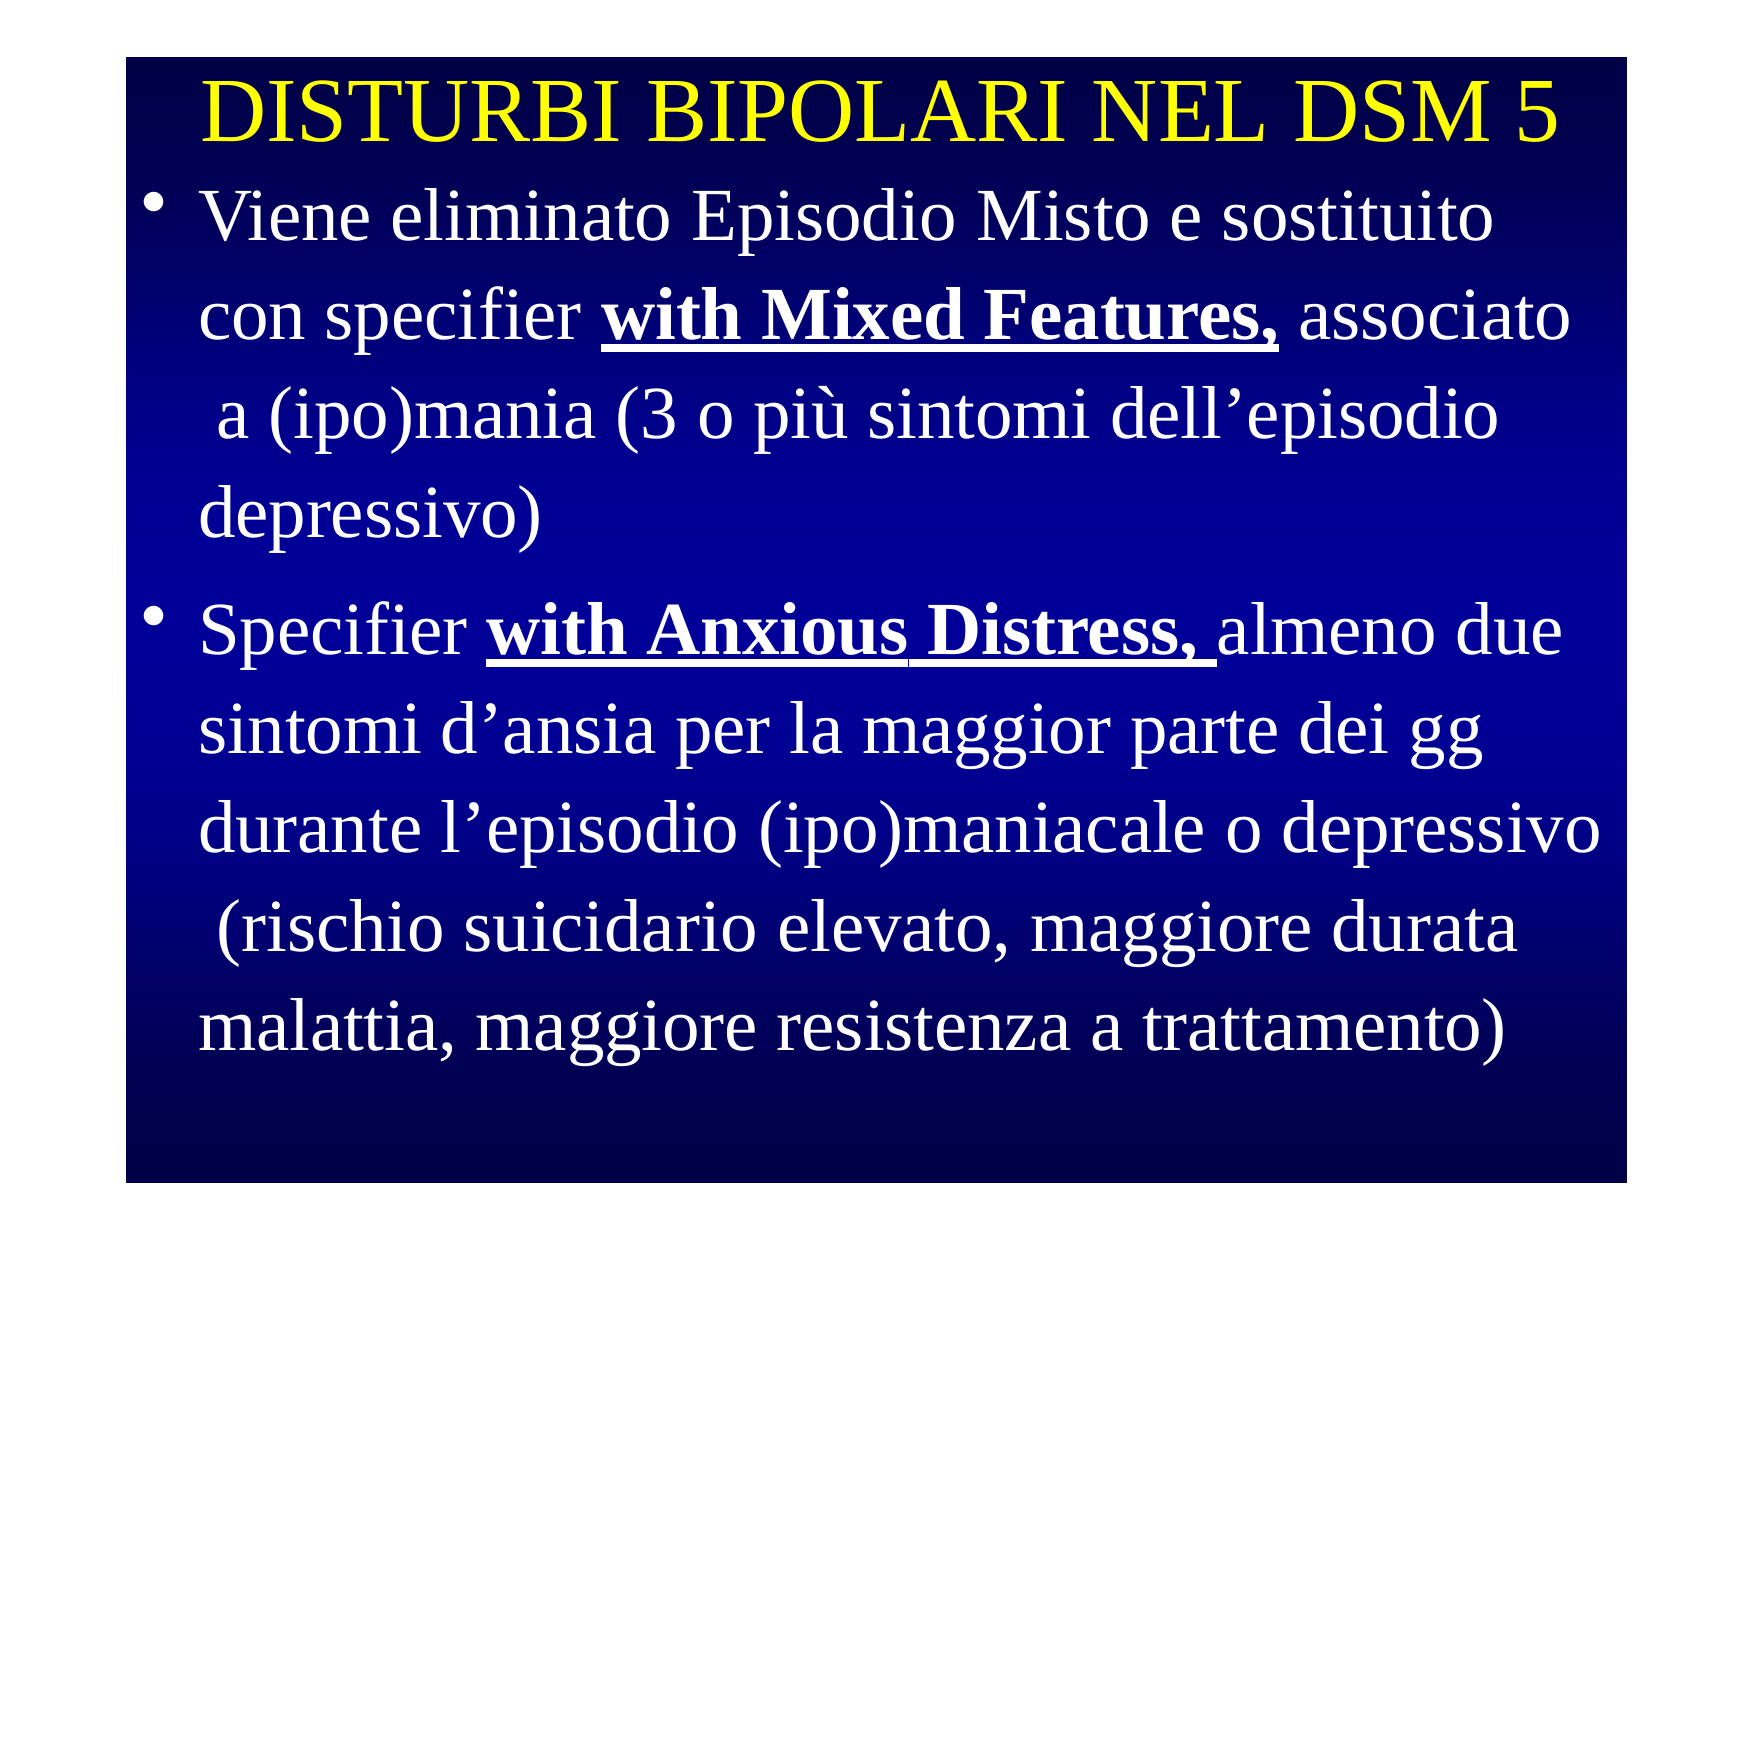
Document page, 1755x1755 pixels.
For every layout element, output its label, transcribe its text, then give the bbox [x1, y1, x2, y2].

title DISTURBI BIPOLARI NEL DSM 5 [197, 47, 1562, 154]
text_box Viene eliminato Episodio Misto e sostituito con specifier with Mixed Features, associato a (ipo)mania (3 o più sintomi dell’episodio depressivo) Specifier with Anxious Distress, almeno due sintomi d’ansia per la maggior parte dei gg durante l’episodio (ipo)maniacale o depressivo (rischio suicidario elevato, maggiore durata malattia, maggiore resistenza a trattamento) [139, 154, 1609, 618]
picture [126, 57, 1628, 1183]
